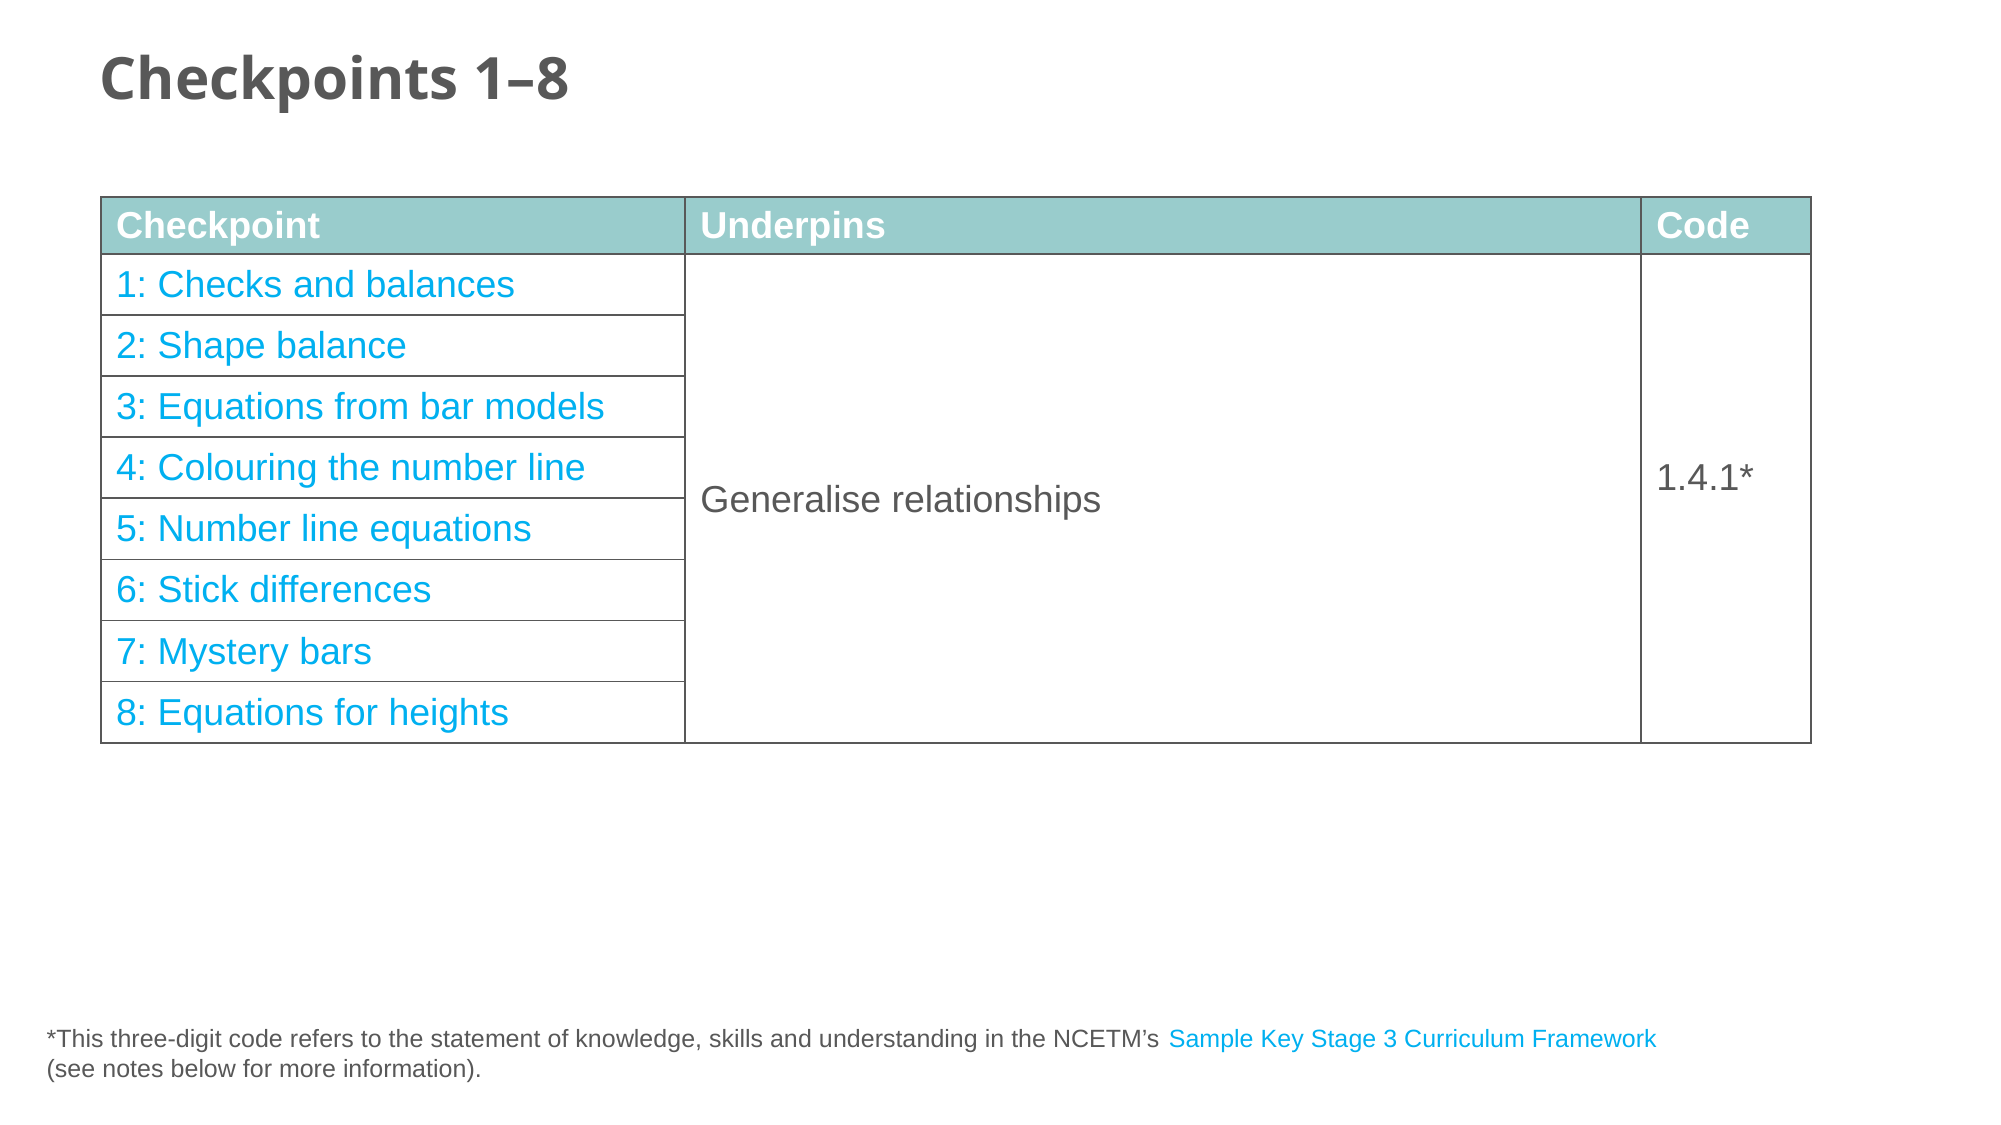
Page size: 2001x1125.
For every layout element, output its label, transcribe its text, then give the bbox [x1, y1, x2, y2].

table_cell 7: Mystery bars [102, 621, 684, 681]
table_header Underpins [686, 198, 1640, 253]
table_cell Generalise relationships [686, 255, 1640, 742]
table_header Code [1642, 198, 1810, 253]
table_cell 6: Stick differences [102, 560, 684, 620]
table_header Checkpoint [102, 198, 684, 253]
table_cell 4: Colouring the number line [102, 438, 684, 497]
table_cell 8: Equations for heights [102, 682, 684, 742]
table_cell 1.4.1* [1642, 255, 1810, 742]
title Checkpoints 1–8 [84, 0, 1885, 162]
table_cell 5: Number line equations [102, 499, 684, 559]
text_box *This three-digit code refers to the statement of knowledge, skills and understanding in the NCETM’s Sample Key Stage 3 Curriculum Framework (see notes below for more information). [31, 1015, 1694, 1091]
table_cell 3: Equations from bar models [102, 377, 684, 436]
table_cell 2: Shape balance [102, 316, 684, 375]
table_cell 1: Checks and balances [102, 255, 684, 314]
